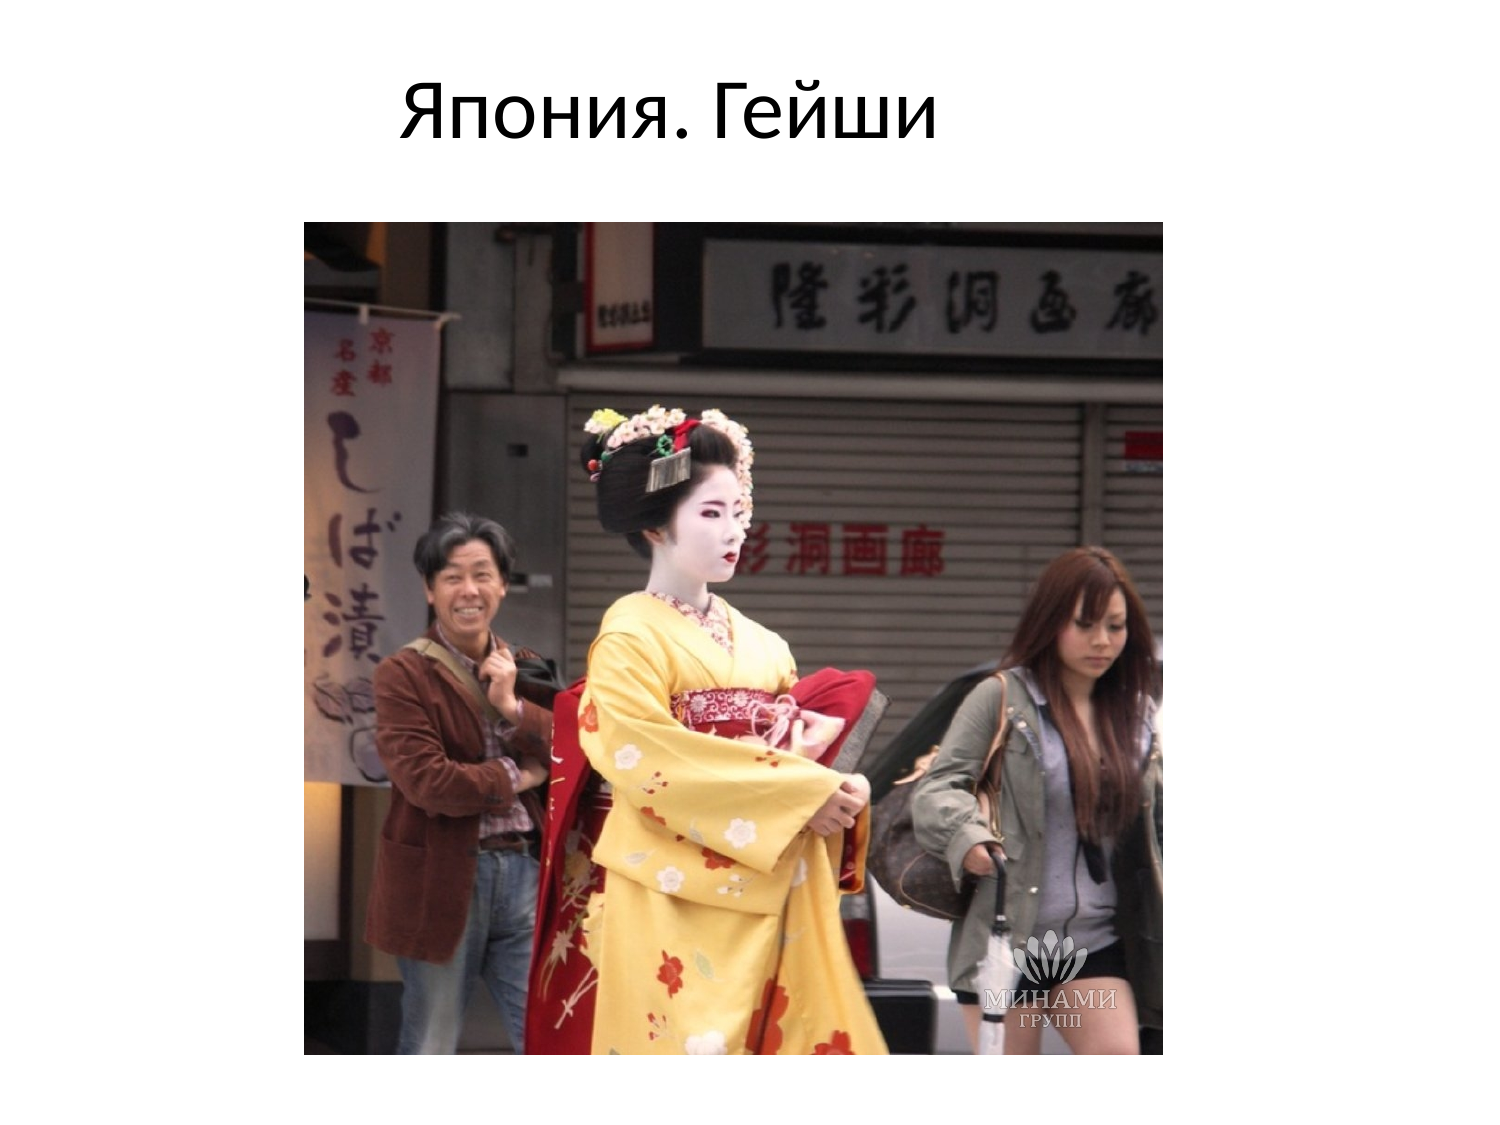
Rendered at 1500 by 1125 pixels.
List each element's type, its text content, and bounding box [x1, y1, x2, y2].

picture [304, 222, 1163, 1055]
title Япония. Гейши [75, 45, 1266, 164]
